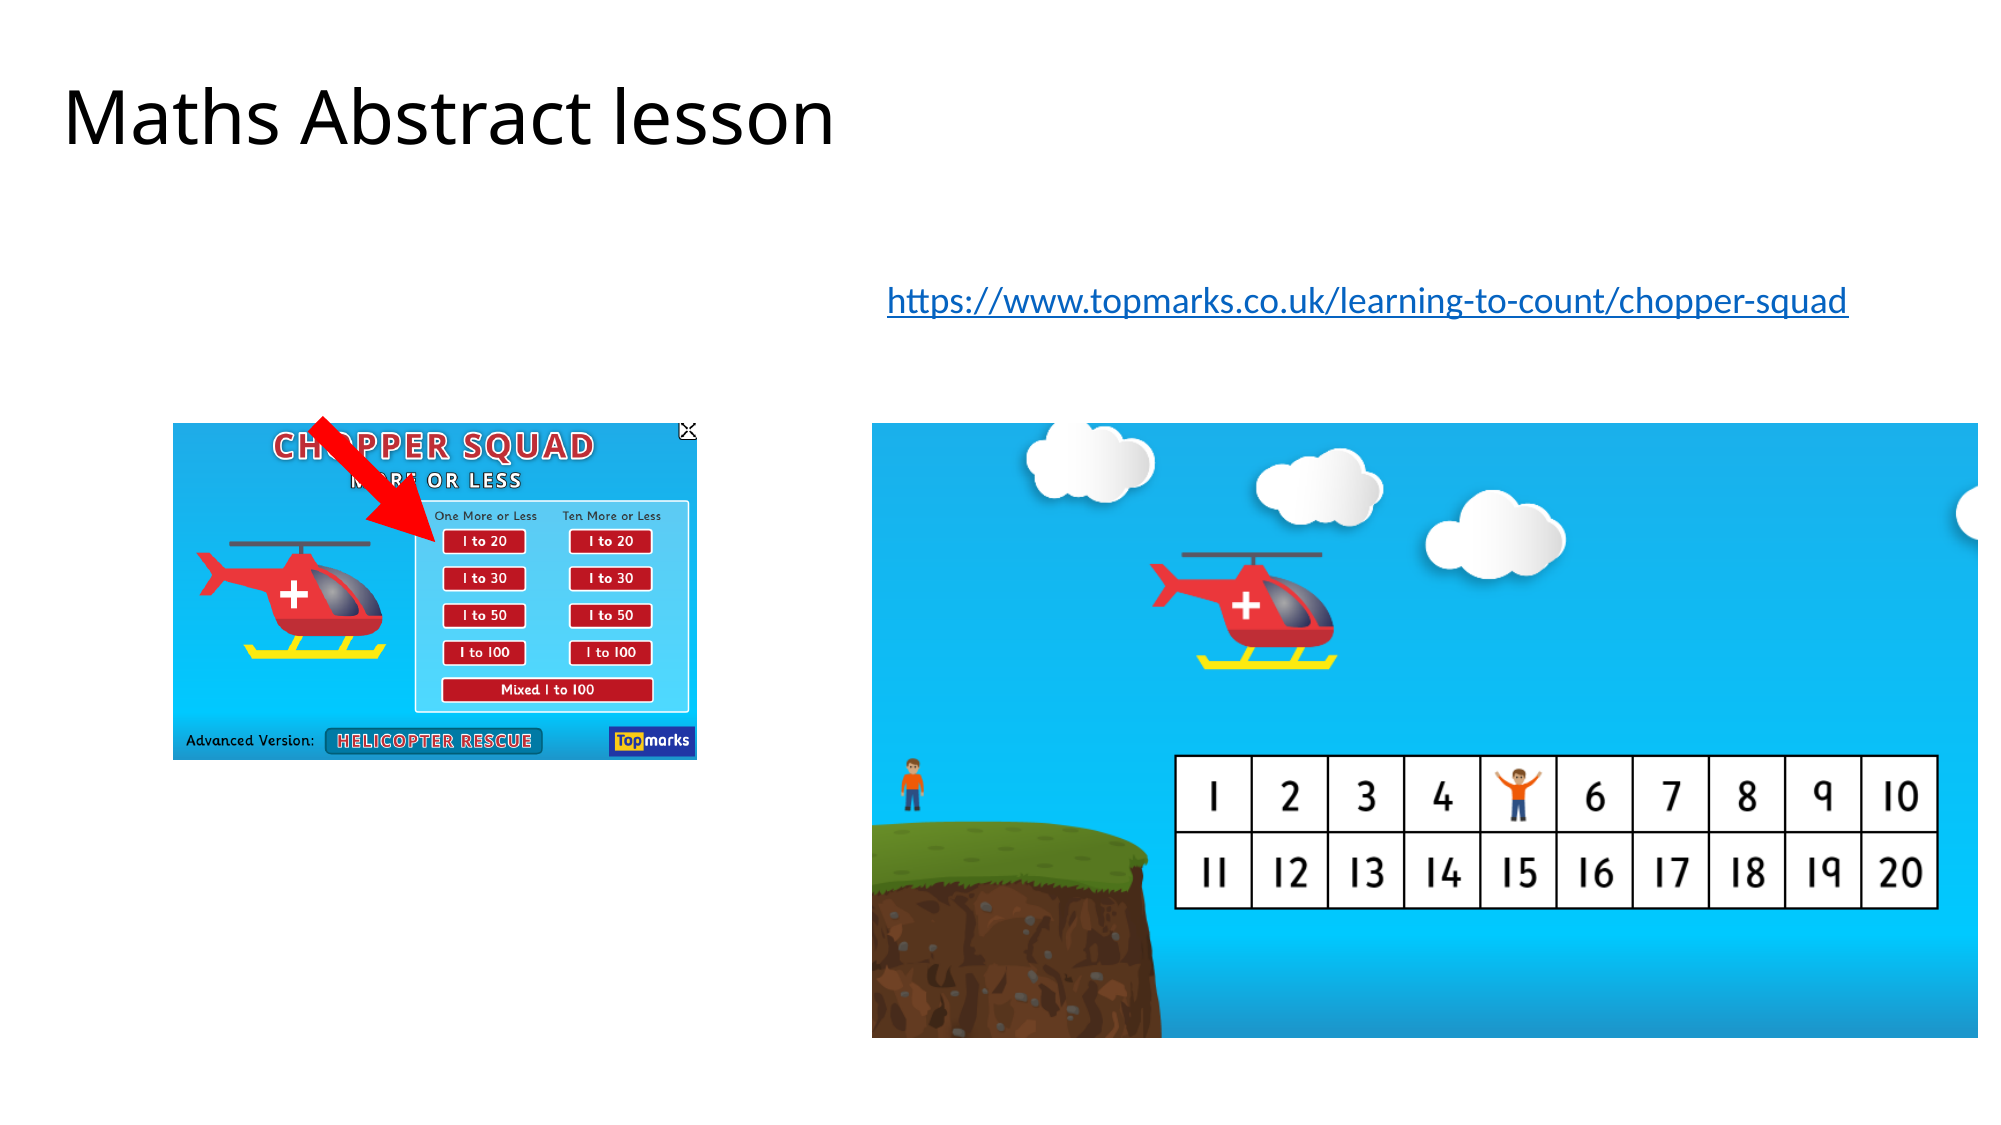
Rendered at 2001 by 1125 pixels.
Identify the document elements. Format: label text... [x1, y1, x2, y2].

picture [523, 734, 530, 747]
text_box https://www.topmarks.co.uk/learning-to-count/chopper-squad [872, 268, 1873, 329]
picture [338, 734, 348, 747]
picture [173, 423, 315, 533]
picture [381, 734, 390, 747]
picture [394, 734, 405, 747]
picture [420, 734, 429, 747]
picture [462, 734, 471, 747]
picture [415, 423, 697, 712]
picture [508, 734, 519, 747]
picture [353, 734, 360, 747]
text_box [315, 423, 436, 542]
picture [485, 734, 493, 747]
picture [496, 734, 505, 747]
picture [475, 734, 482, 747]
picture [173, 727, 697, 761]
picture [432, 734, 440, 747]
picture [364, 734, 372, 747]
picture [409, 734, 418, 747]
picture [443, 734, 453, 747]
picture [1176, 756, 1937, 908]
picture [198, 542, 384, 658]
picture [872, 423, 1978, 670]
text_box Maths Abstract lesson [47, 62, 1223, 167]
picture [901, 759, 923, 810]
picture [872, 822, 1978, 1038]
